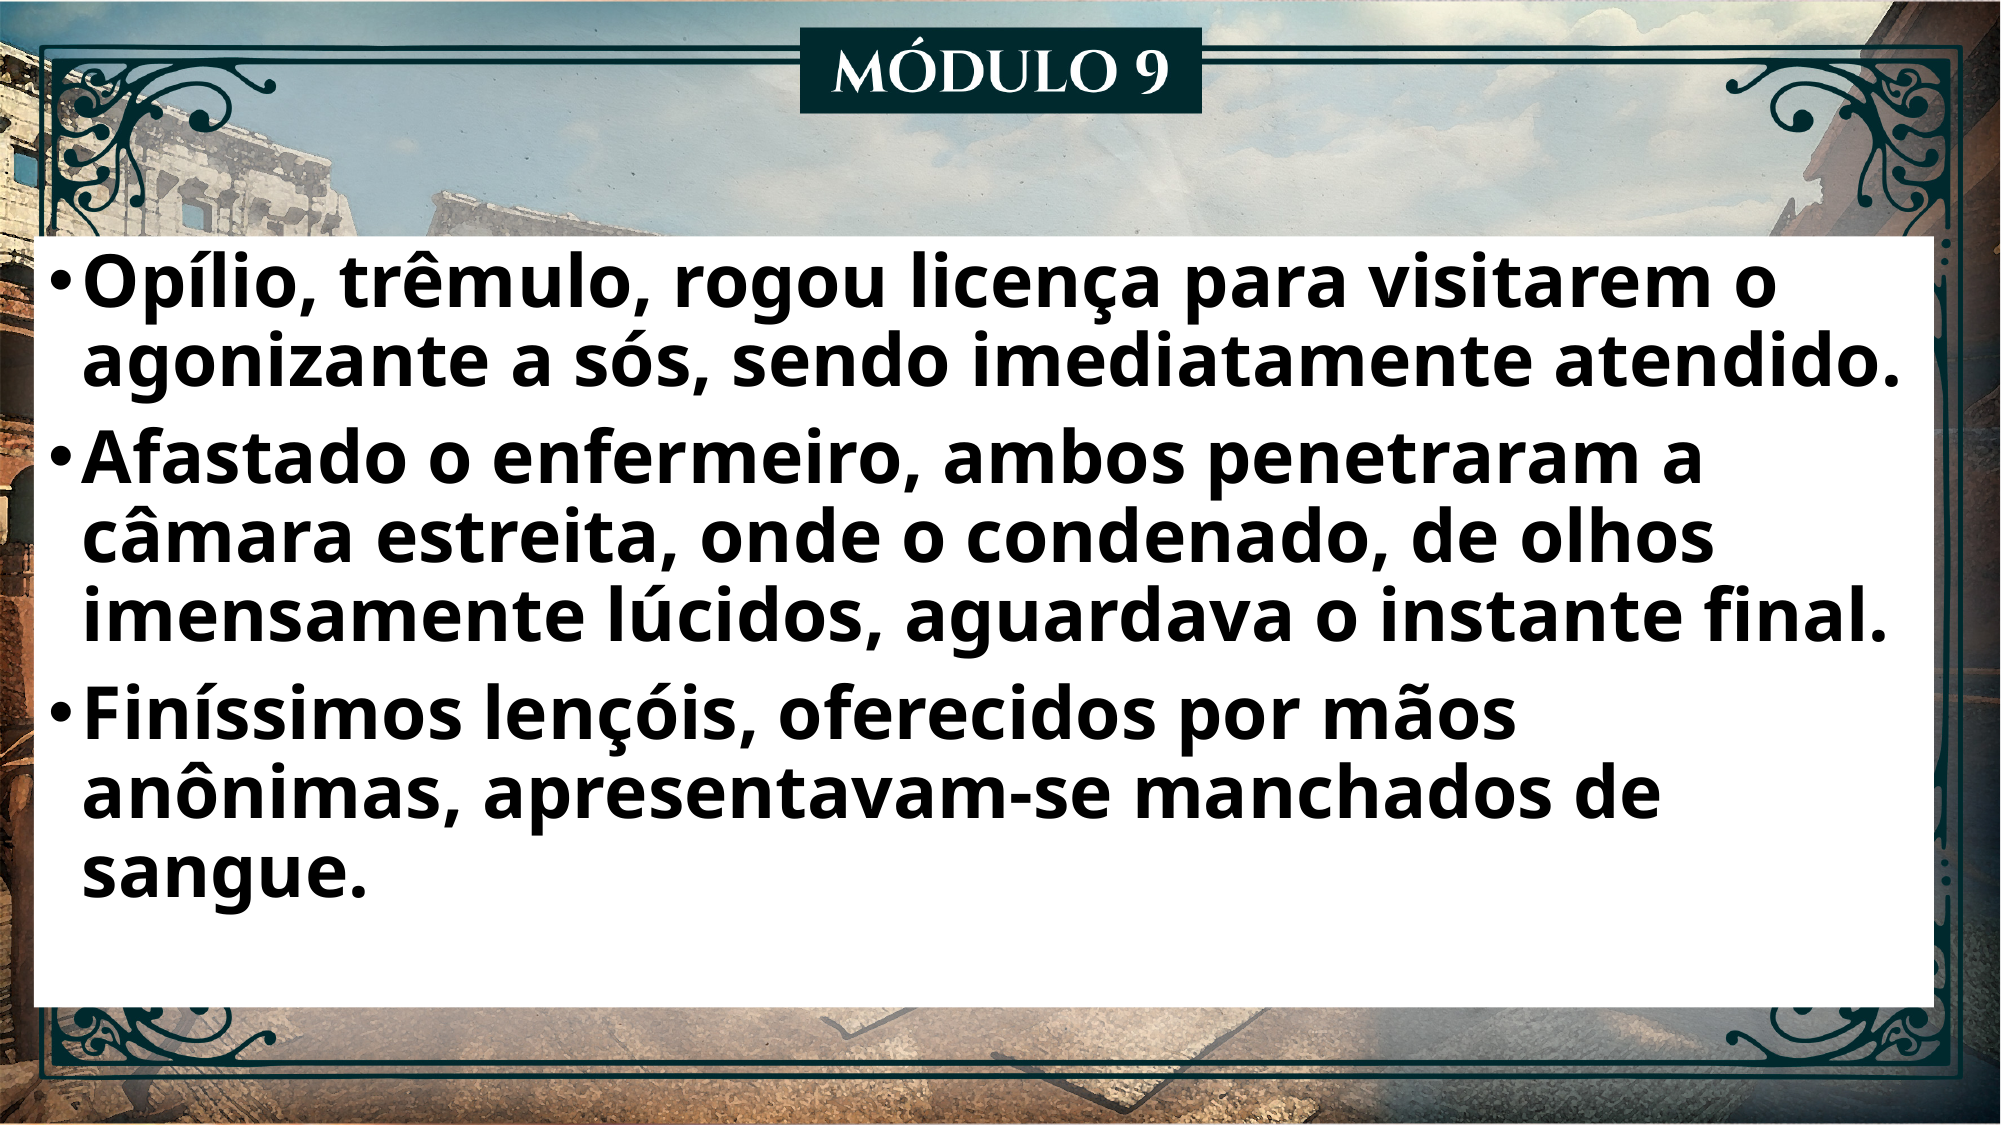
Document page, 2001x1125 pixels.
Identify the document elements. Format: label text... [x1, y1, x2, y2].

picture [0, 0, 2001, 1125]
list Opílio, trêmulo, rogou licença para visitarem o agonizante a sós, sendo imediatamente atendido. Afastado o enfermeiro, ambos penetraram a câmara estreita, onde o condenado, de olhos imensamente lúcidos, aguardava o instante final. Finíssimos lençóis, oferecidos por mãos anônimas, apresentavam-se manchados de sangue. [33, 236, 1934, 1008]
